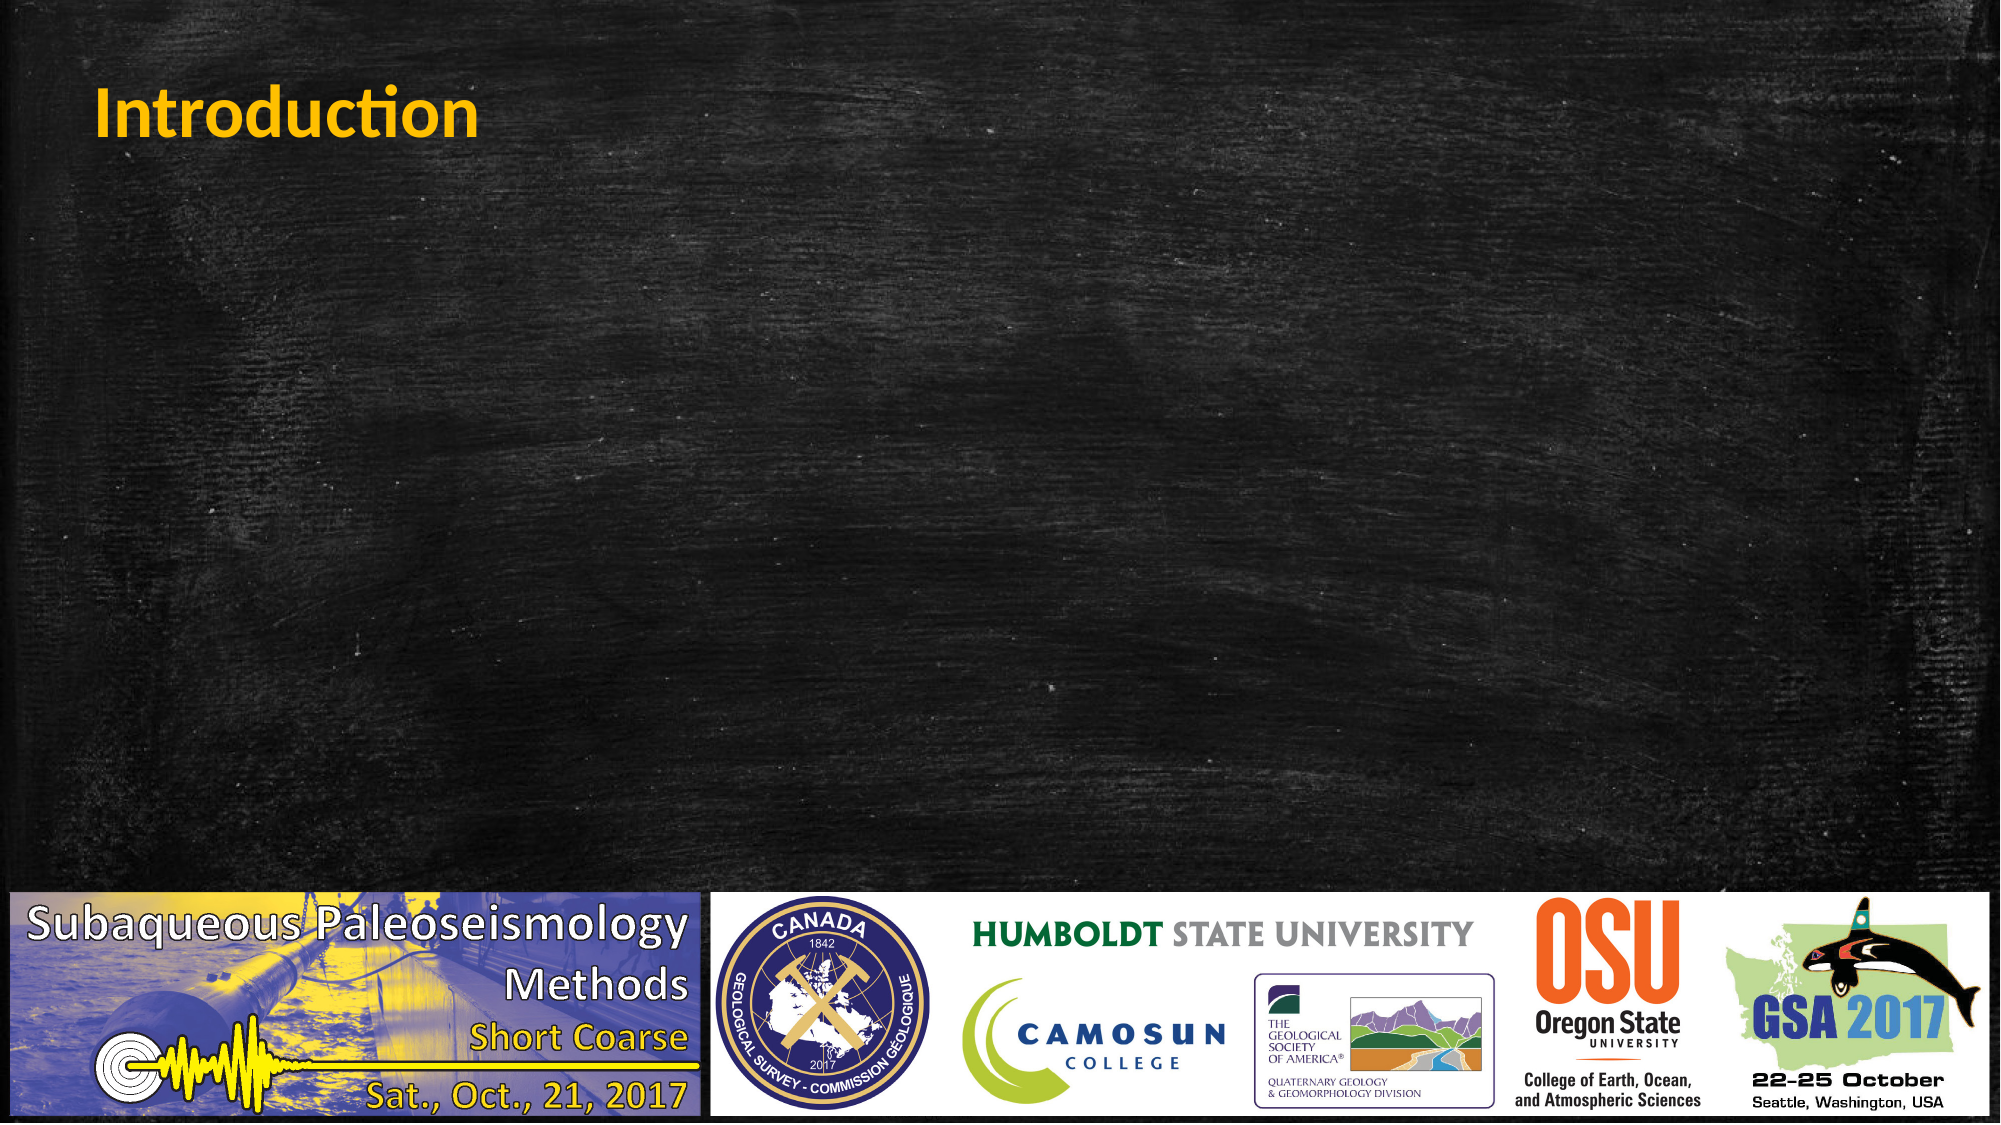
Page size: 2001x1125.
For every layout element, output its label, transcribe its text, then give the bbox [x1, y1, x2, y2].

text_box Introduction [78, 55, 497, 160]
picture [0, 0, 2001, 1125]
